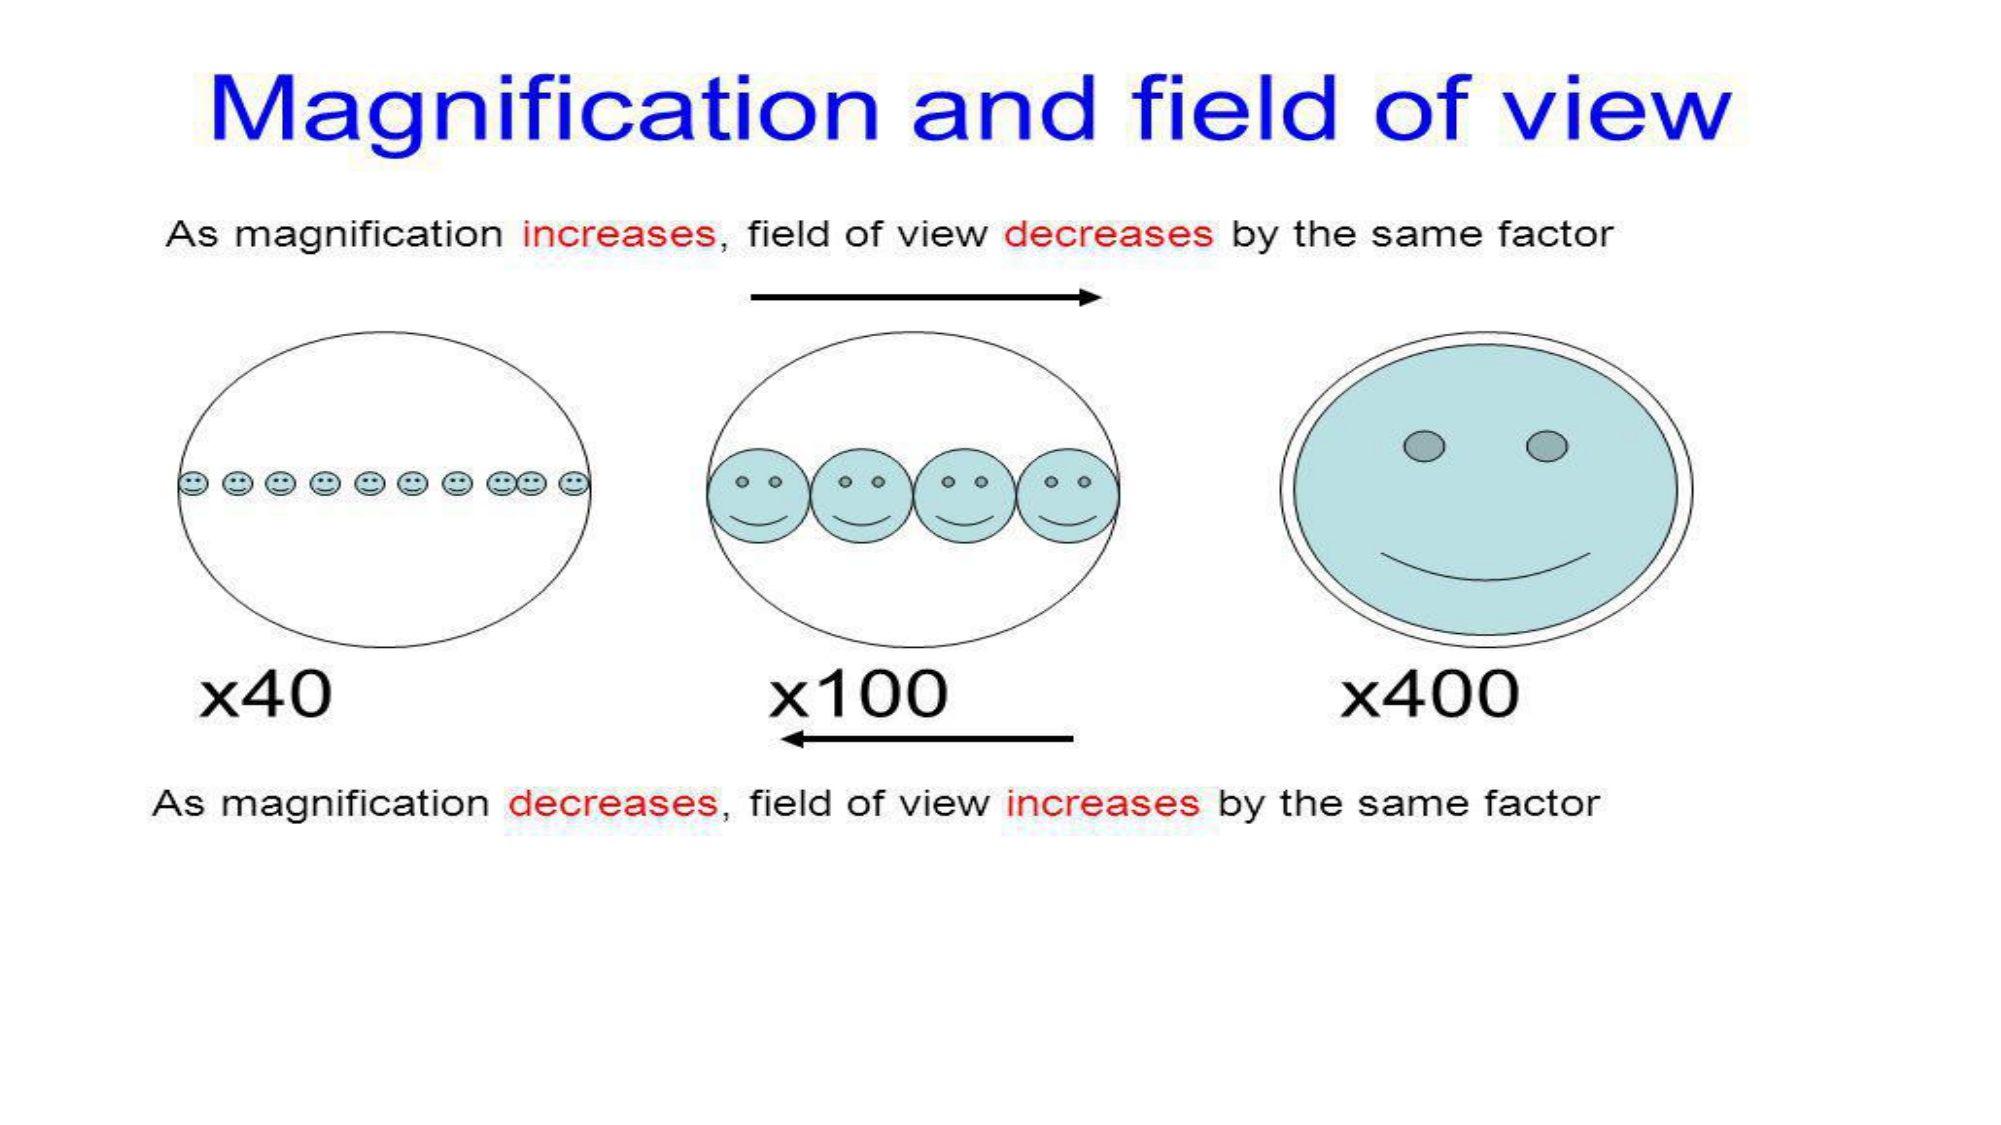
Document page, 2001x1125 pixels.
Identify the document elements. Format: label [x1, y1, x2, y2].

list [38, 0, 1904, 1107]
